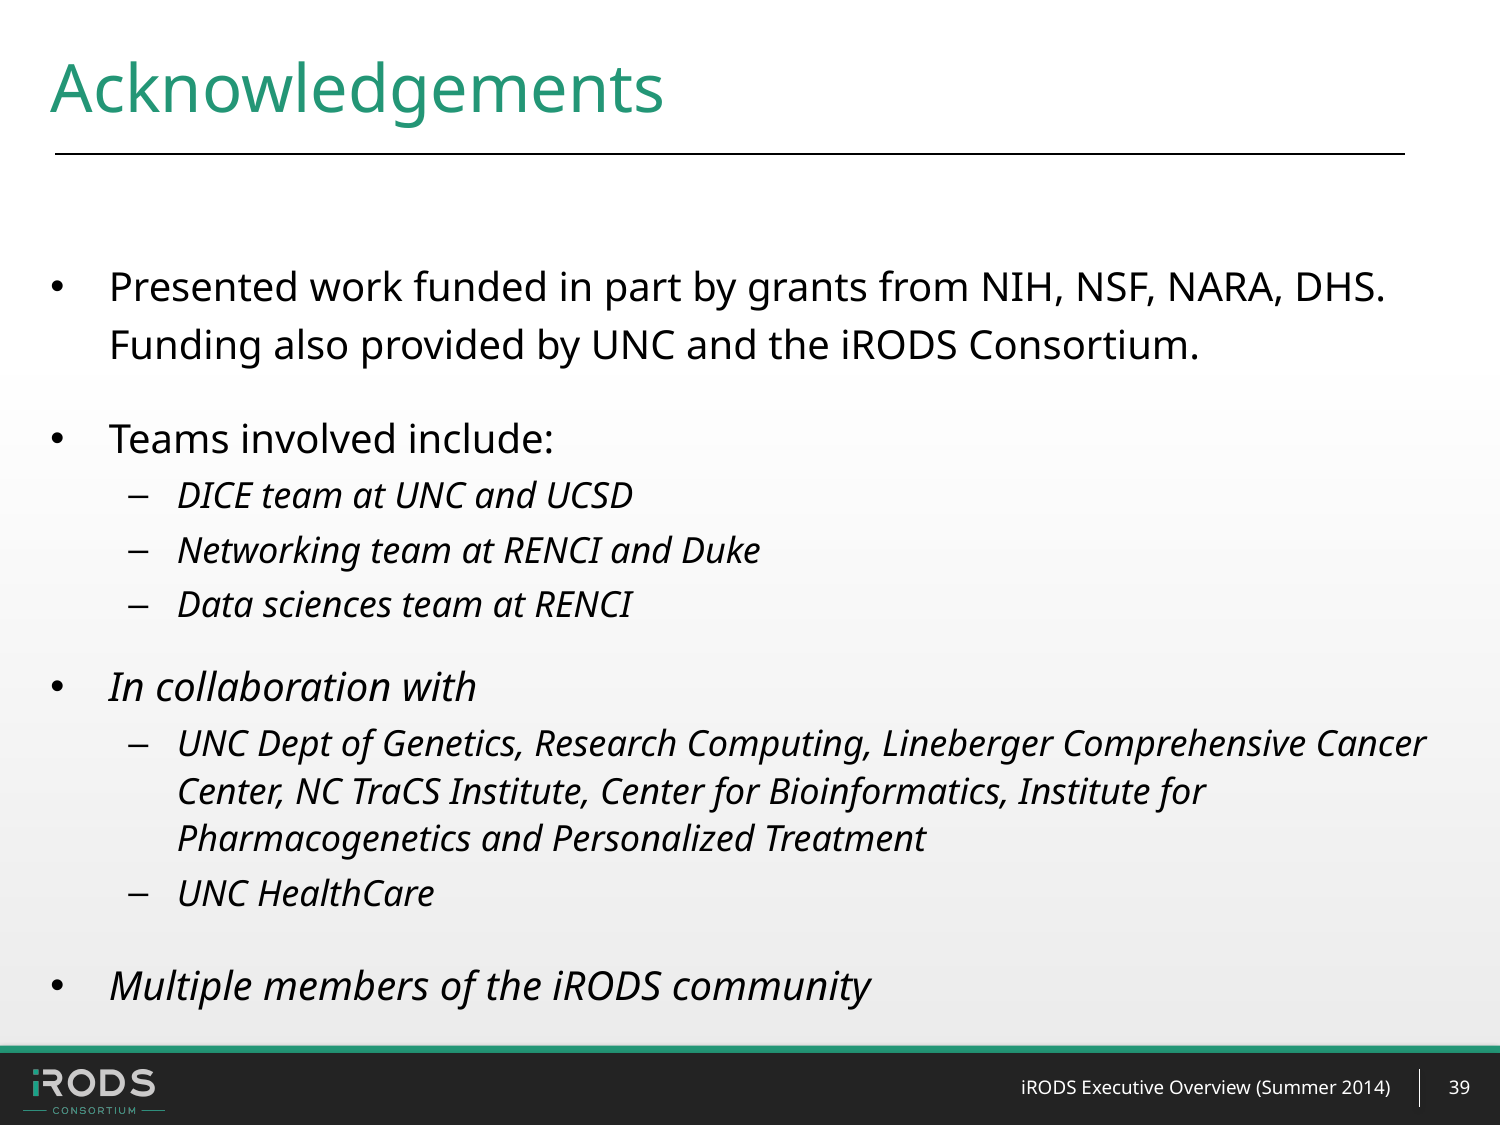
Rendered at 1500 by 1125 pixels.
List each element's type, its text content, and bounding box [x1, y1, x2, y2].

title Acknowledgements [35, 27, 1386, 145]
picture [23, 1069, 165, 1114]
slide_number 39 [1434, 1068, 1496, 1108]
list Presented work funded in part by grants from NIH, NSF, NARA, DHS. Funding also provided by UNC and the iRODS Consortium. Teams involved include: DICE team at UNC and UCSD Networking team at RENCI and Duke Data sciences team at RENCI In collaboration with UNC Dept of Genetics, Research Computing, Lineberger Comprehensive Cancer Center, NC TraCS Institute, Center for Bioinformatics, Institute for Pharmacogenetics and Personalized Treatment UNC HealthCare Multiple members of the iRODS community [35, 244, 1500, 1021]
footer iRODS Executive Overview (Summer 2014) [721, 1068, 1406, 1108]
